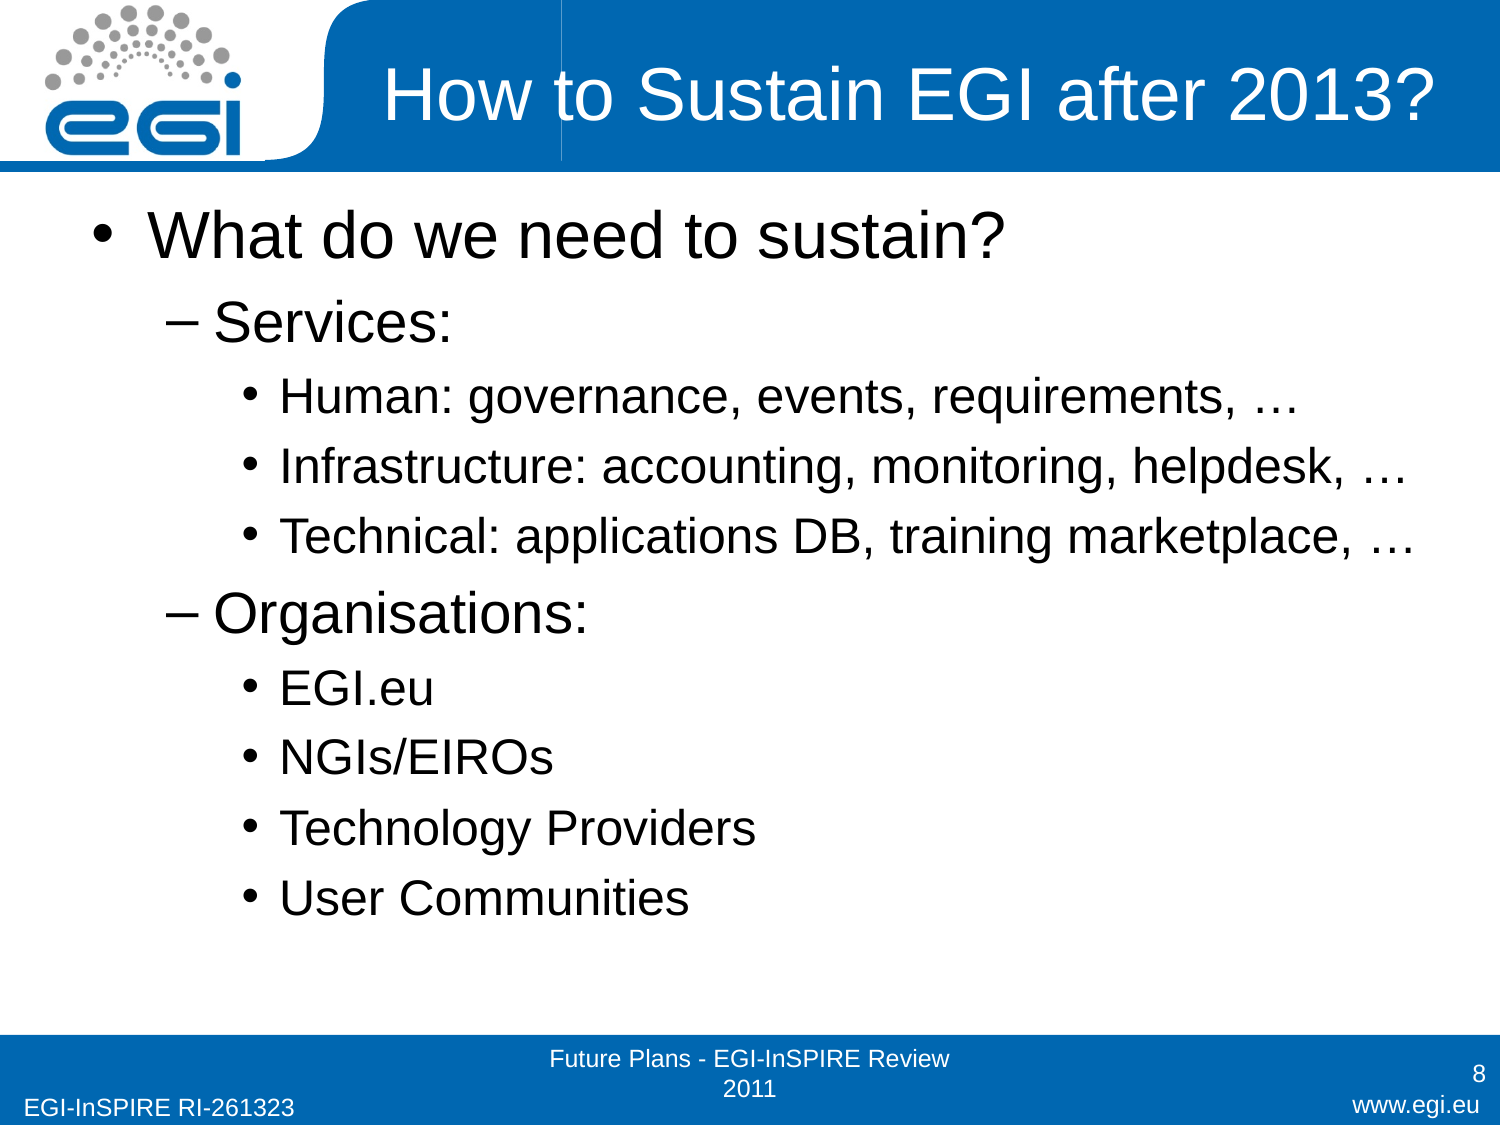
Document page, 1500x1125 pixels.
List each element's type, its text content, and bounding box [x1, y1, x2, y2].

footer Future Plans - EGI-InSPIRE Review 2011 [512, 1042, 988, 1103]
title How to Sustain EGI after 2013? [348, 19, 1471, 161]
list What do we need to sustain? Services: Human: governance, events, requirements, … Infrastructure: accounting, monitoring, helpdesk, … Technical: applications DB, training marketplace, … Organisations: EGI.eu NGIs/EIROs Technology Providers User Communities [76, 184, 1477, 1047]
picture [0, 0, 265, 161]
slide_number 8 [1151, 1042, 1500, 1103]
